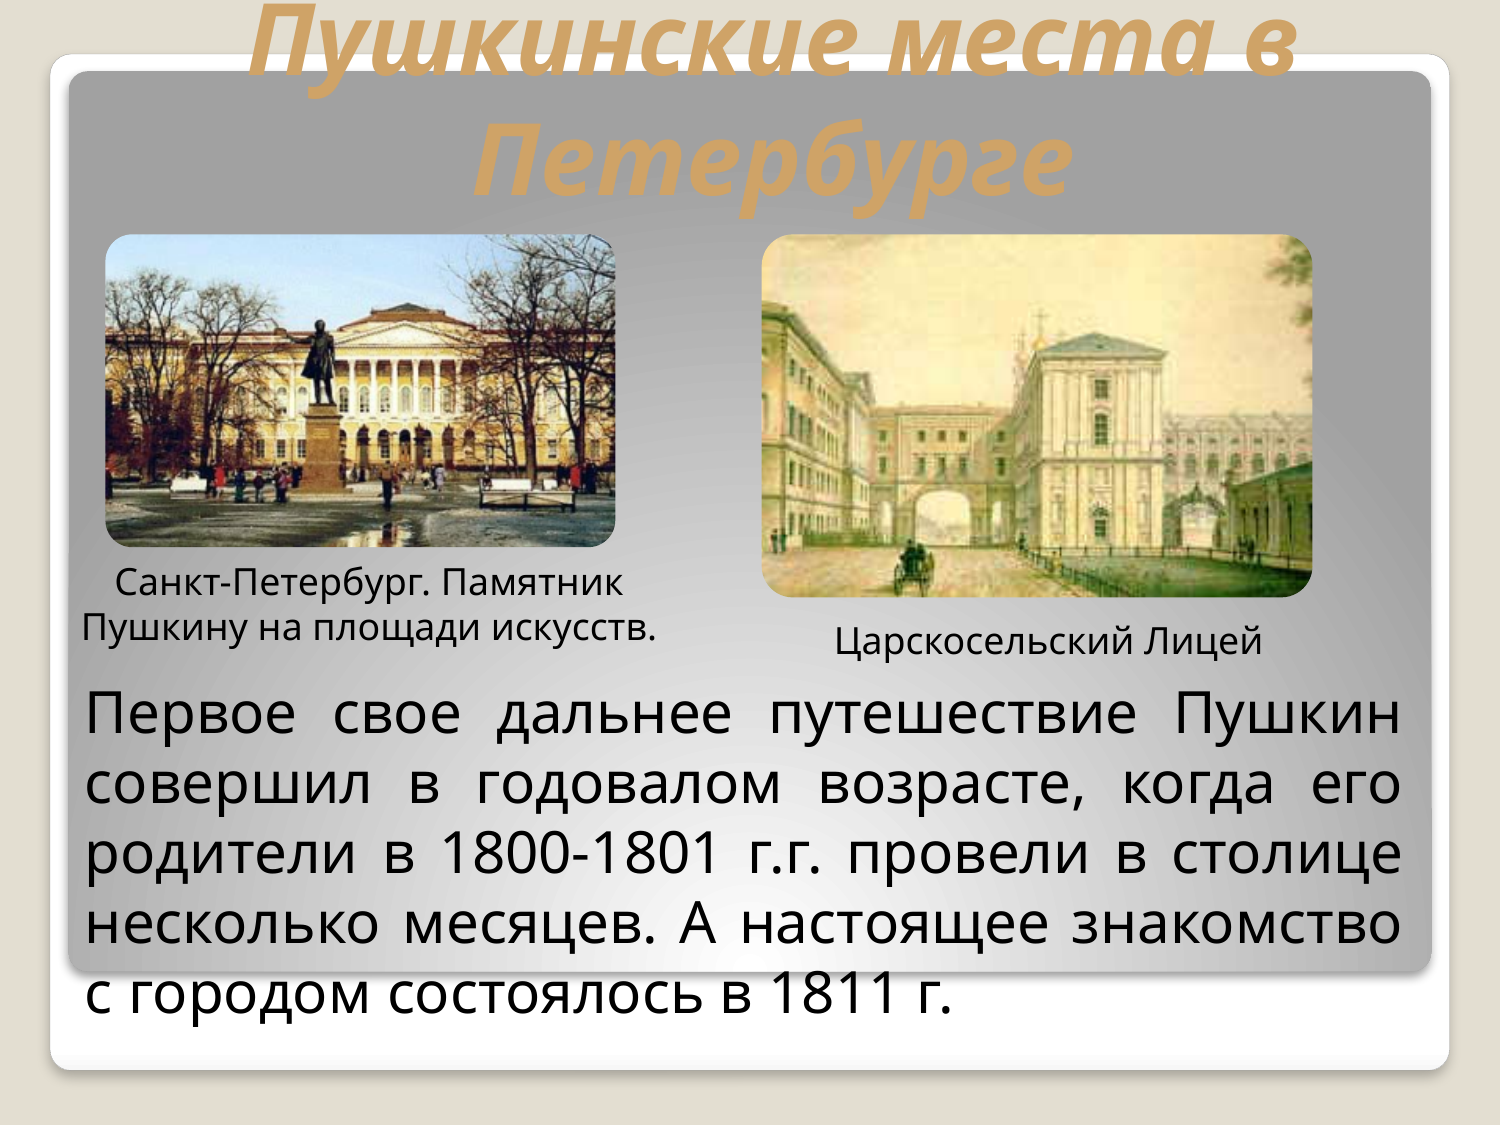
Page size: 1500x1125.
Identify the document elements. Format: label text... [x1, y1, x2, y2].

text_box Санкт-Петербург. Памятник Пушкину на площади искусств. [58, 550, 680, 656]
picture [761, 234, 1313, 598]
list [105, 234, 616, 548]
text_box Первое свое дальнее путешествие Пушкин совершил в годовалом возрасте, когда его родители в 1800-1801 г.г. провели в столице несколько месяцев. А настоящее знакомство с городом состоялось в 1811 г. [70, 667, 1418, 1033]
title Пушкинские места в Петербурге [70, 70, 1477, 223]
text_box Царскосельский Лицей [761, 609, 1336, 667]
